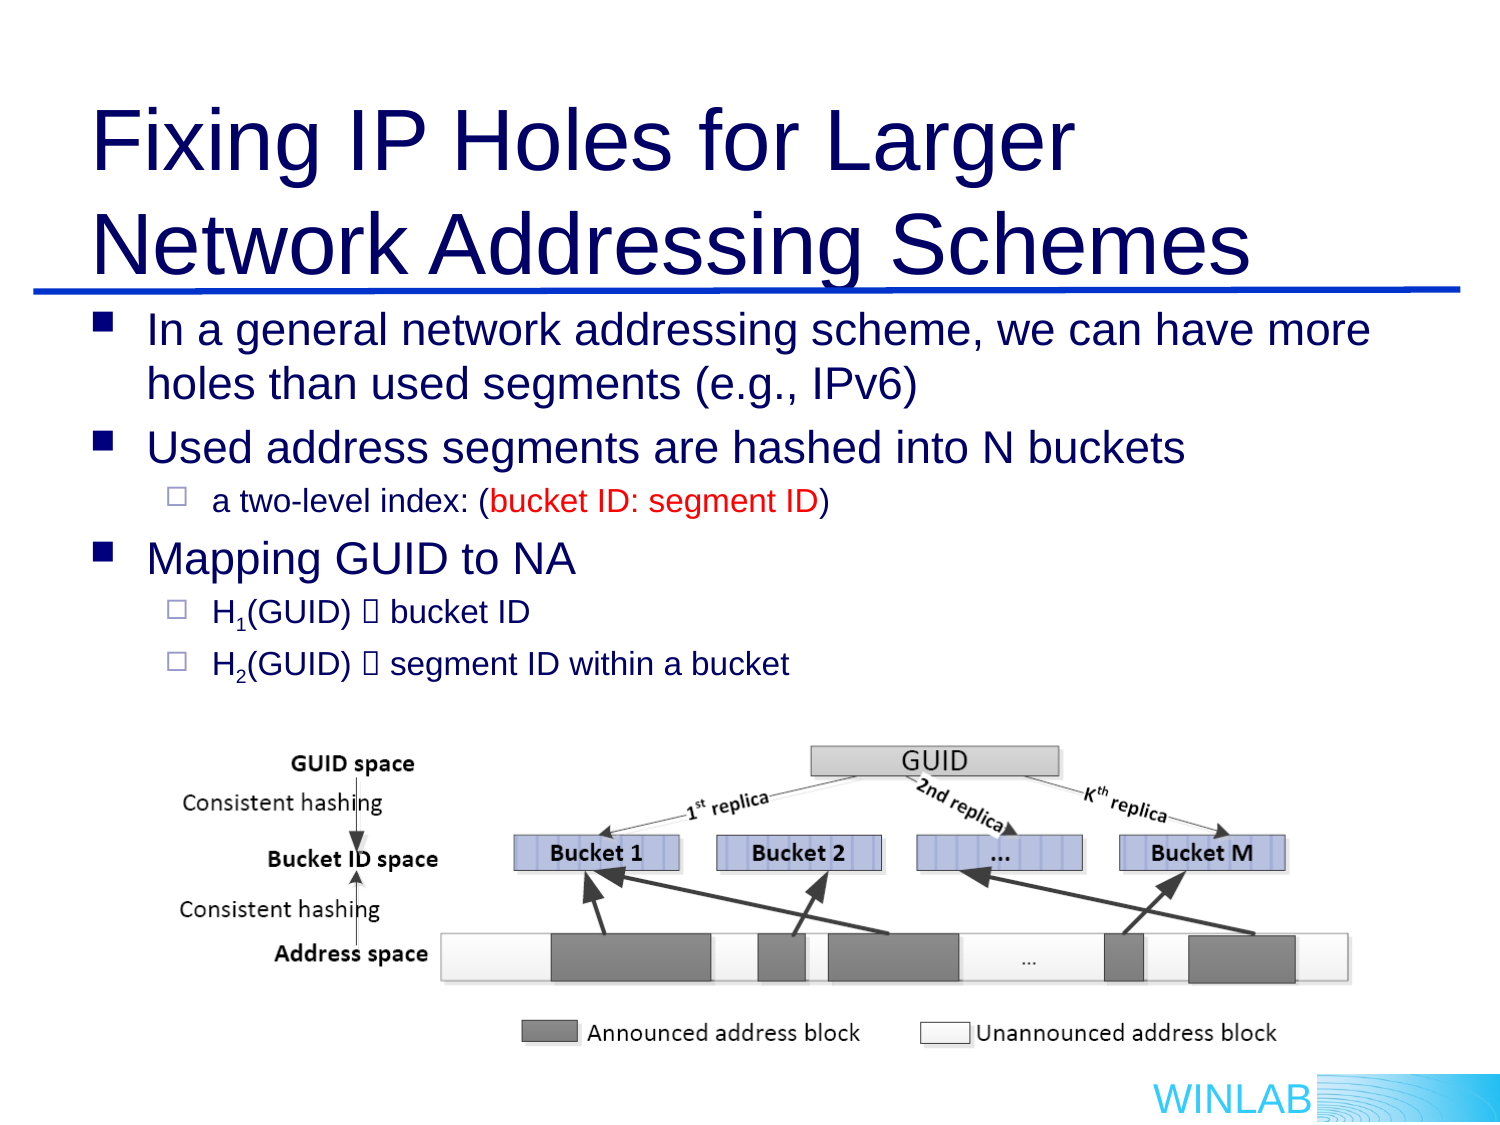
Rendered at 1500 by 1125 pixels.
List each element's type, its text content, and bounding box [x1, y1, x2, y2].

title Fixing IP Holes for Larger Network Addressing Schemes [74, 74, 1426, 301]
picture [130, 708, 1364, 1054]
list In a general network addressing scheme, we can have more holes than used segments (e.g., IPv6) Used address segments are hashed into N buckets a two-level index: (bucket ID: segment ID) Mapping GUID to NA H1(GUID)  bucket ID H2(GUID)  segment ID within a bucket [74, 291, 1413, 930]
picture [1317, 1074, 1500, 1122]
